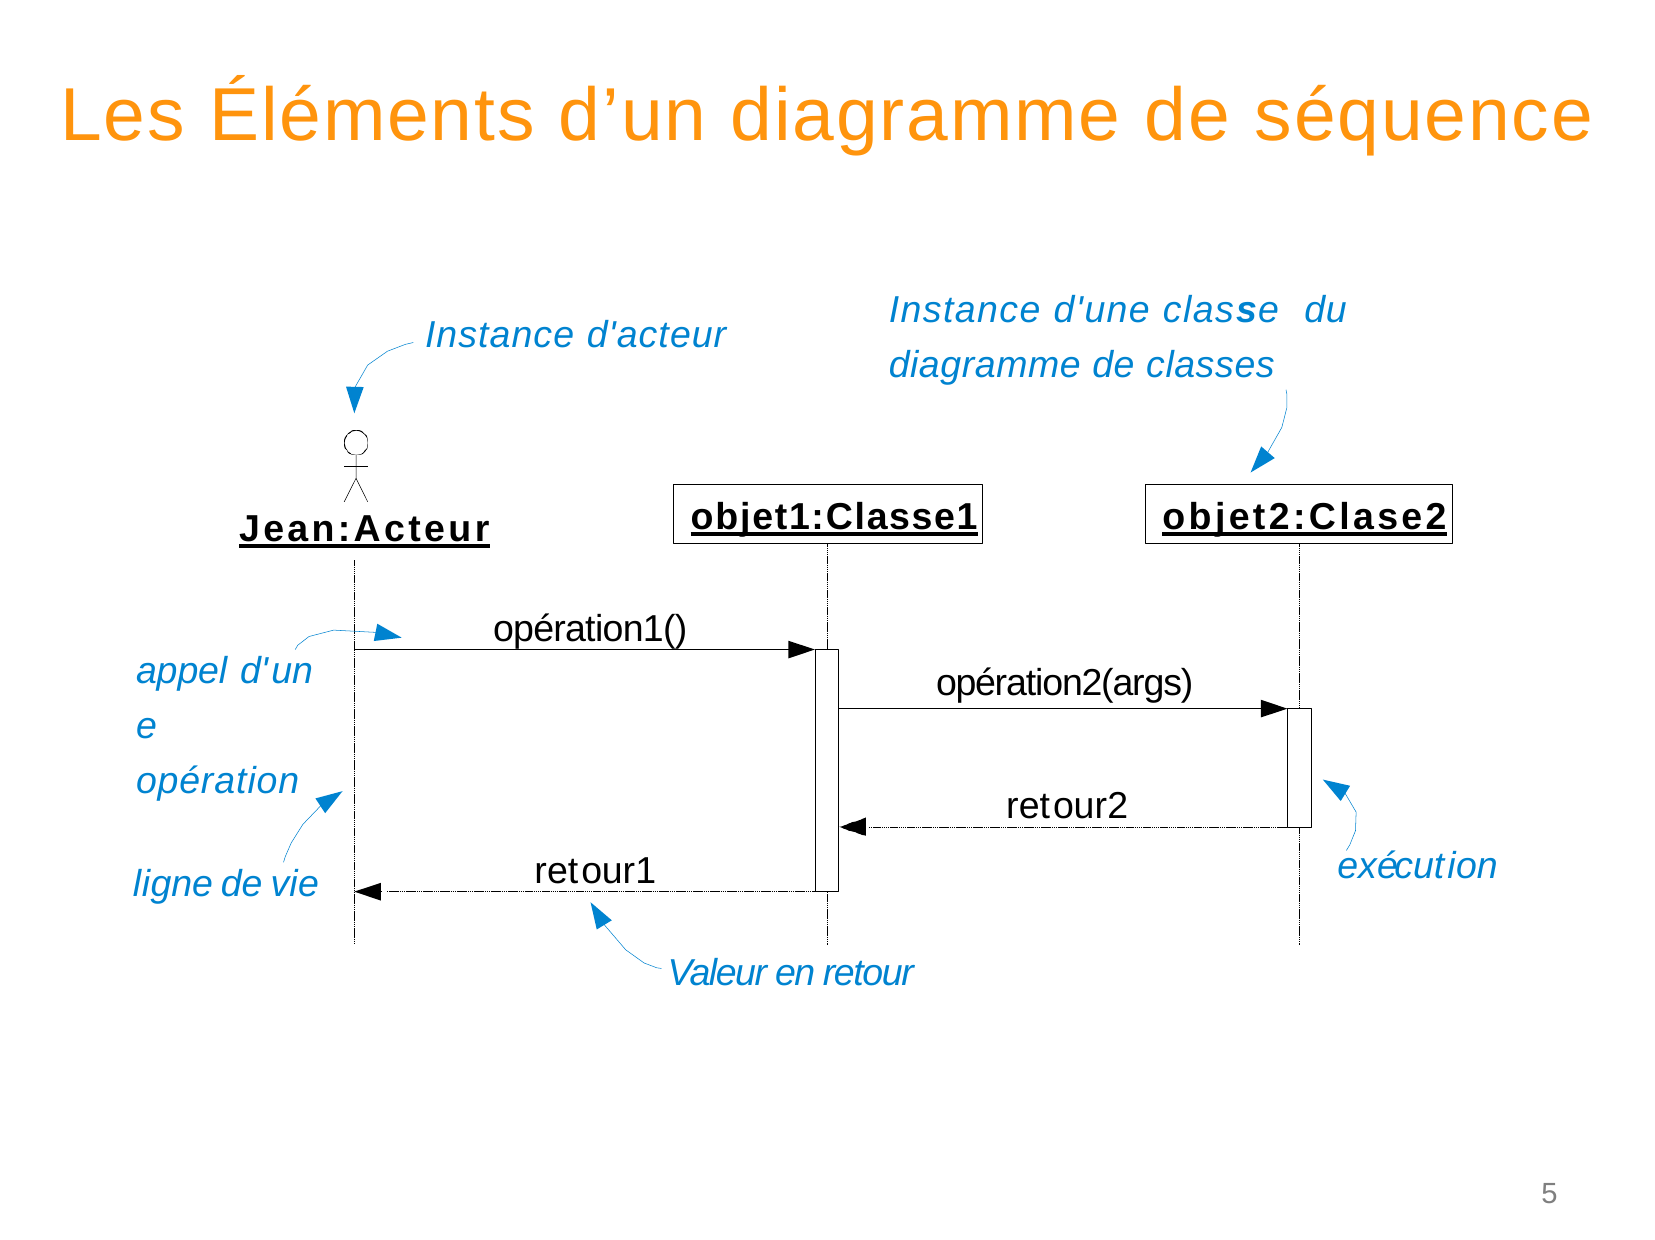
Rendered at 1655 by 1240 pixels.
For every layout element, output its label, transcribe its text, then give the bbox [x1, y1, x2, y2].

slide_number 5 [1535, 1167, 1594, 1240]
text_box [294, 623, 402, 650]
text_box Instance d'une classe du diagramme de classes [886, 272, 1465, 386]
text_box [590, 779, 1357, 969]
text_box objet2:Clase2 [1160, 489, 1455, 537]
text_box exécution [1360, 839, 1506, 887]
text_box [343, 430, 369, 503]
text_box Valeur en retour [665, 977, 928, 993]
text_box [1250, 389, 1288, 473]
text_box Instance d'acteur [422, 307, 790, 355]
title Les Éléments d’un diagramme de séquence [0, 63, 1655, 273]
text_box Jean:Acteur [237, 502, 498, 550]
text_box appeld'une opération [133, 634, 341, 801]
text_box [1145, 484, 1453, 544]
text_box lignedevie [130, 857, 333, 905]
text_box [354, 542, 1312, 945]
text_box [283, 790, 343, 863]
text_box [345, 342, 414, 414]
text_box objet1:Classe1 [688, 489, 984, 537]
text_box [673, 484, 982, 541]
